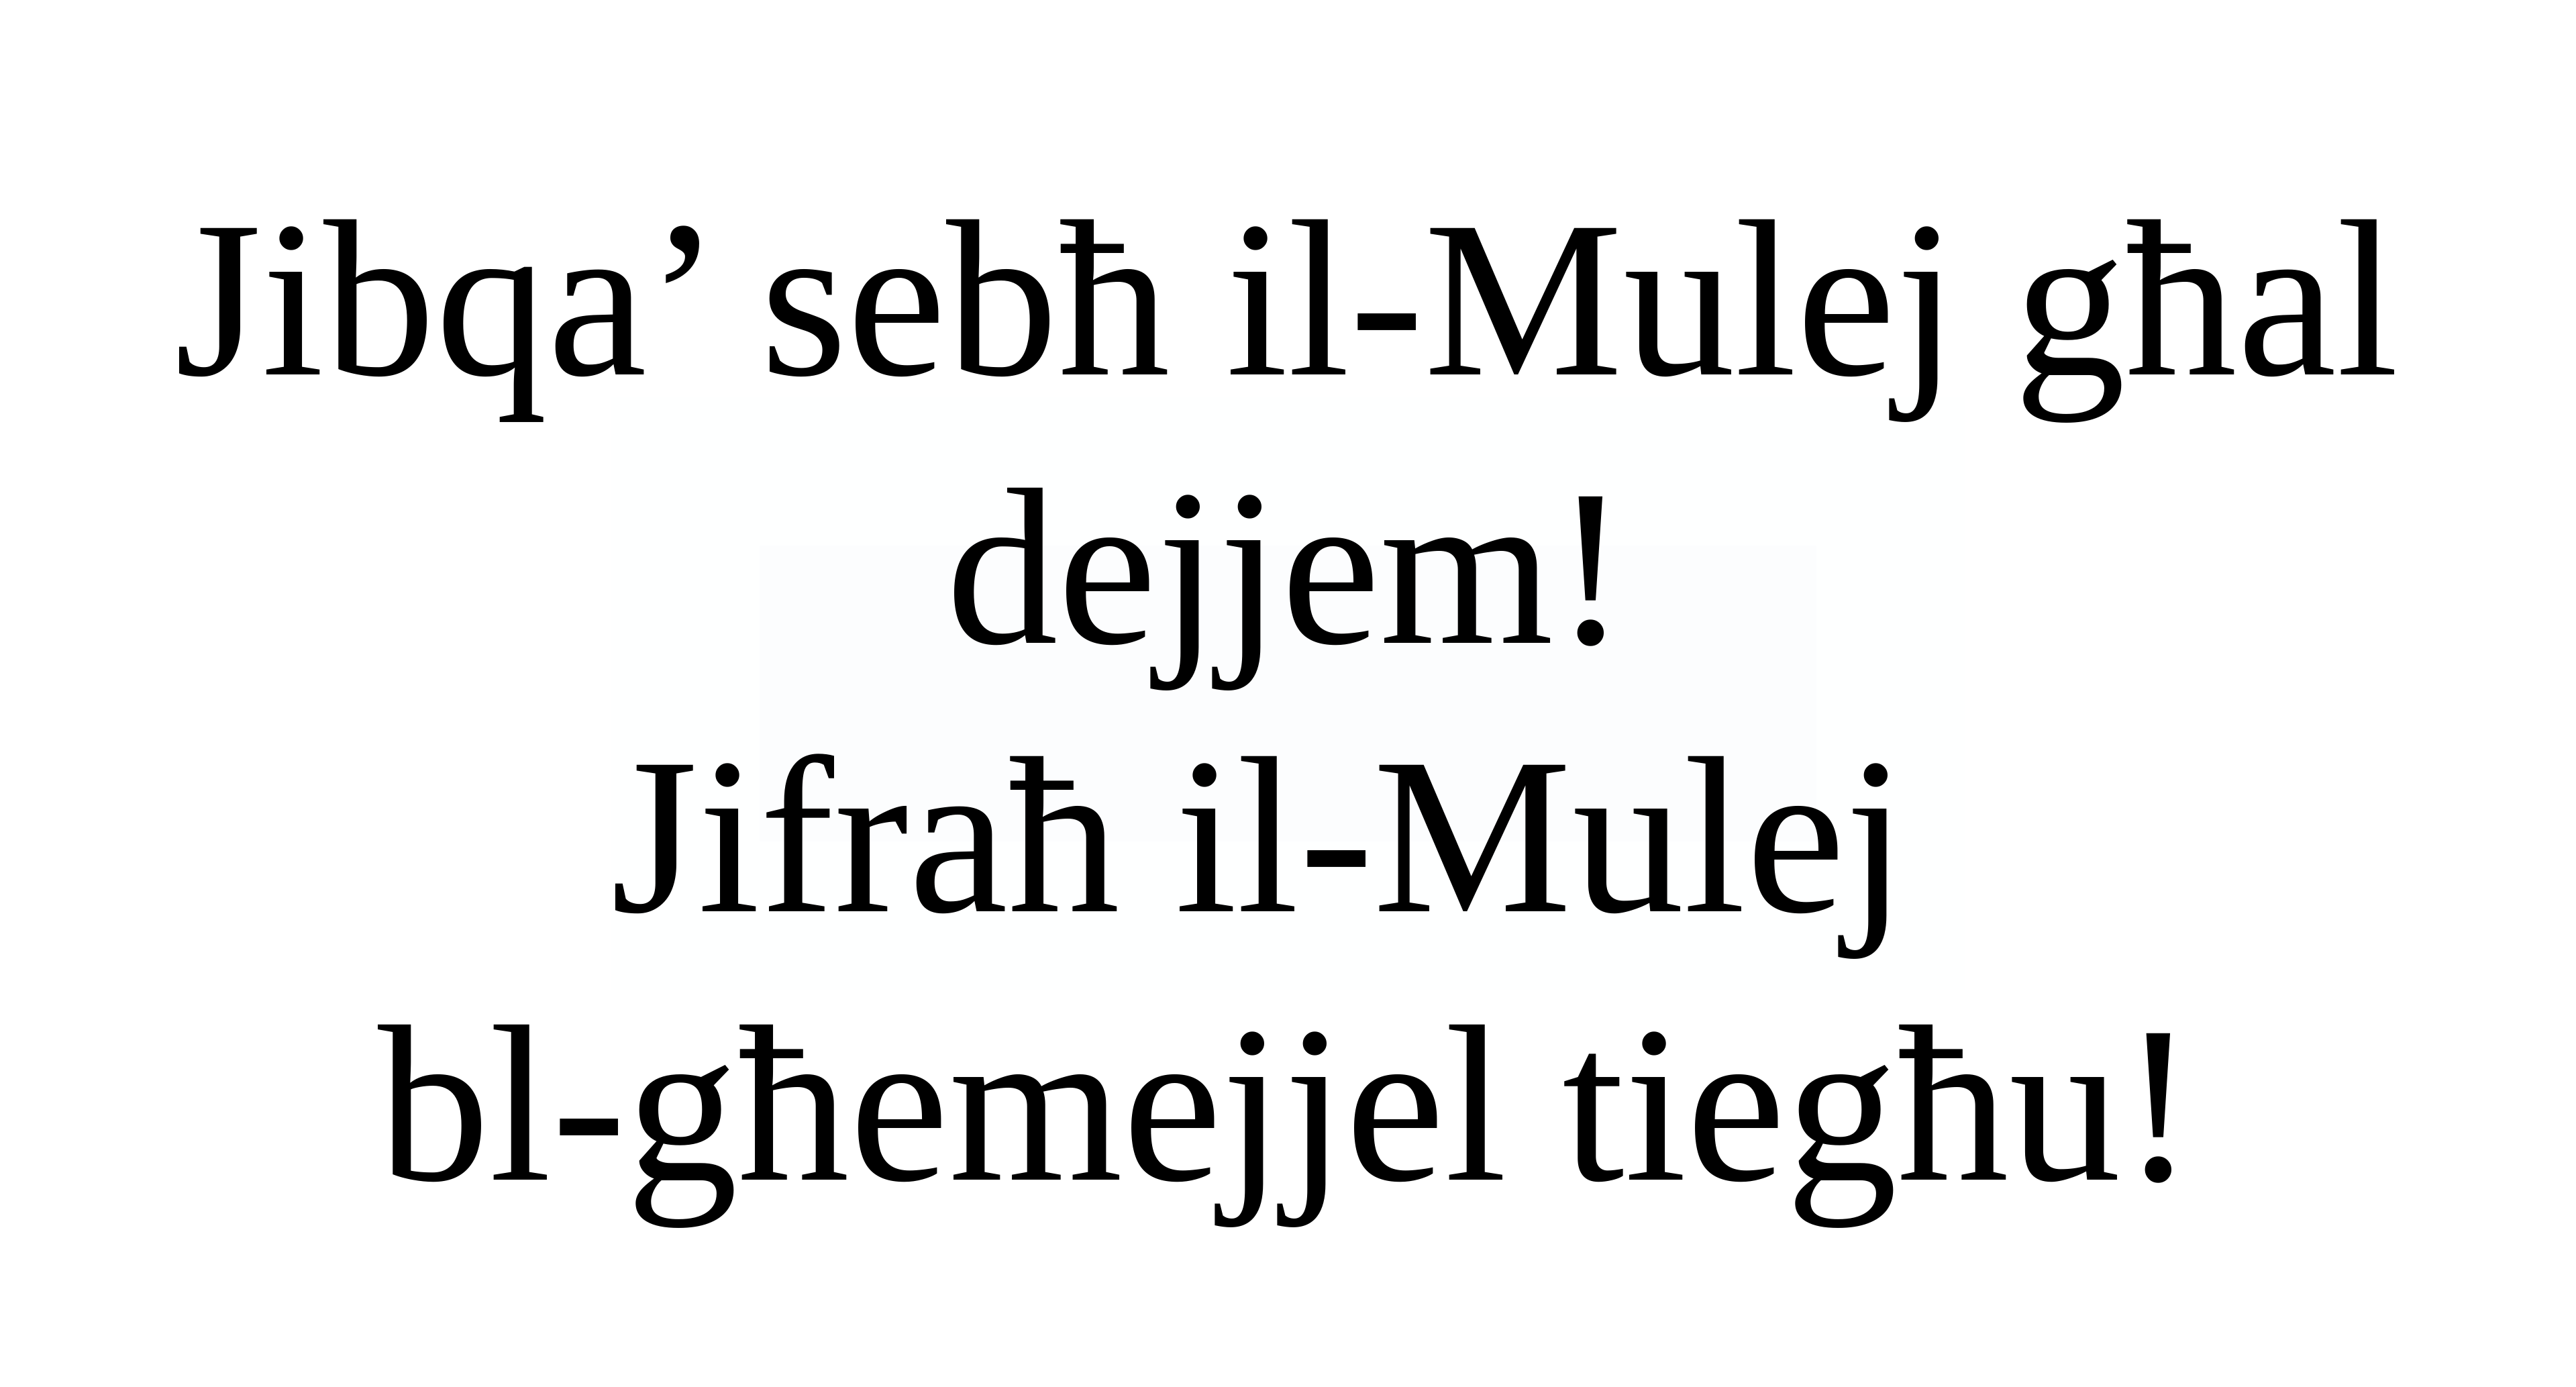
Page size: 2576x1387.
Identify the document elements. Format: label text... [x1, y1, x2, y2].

text_box Jibqa’ sebħ il-Mulej għal dejjem! Jifraħ il-Mulej bl-għemejjel tiegħu! [51, 140, 2524, 1236]
